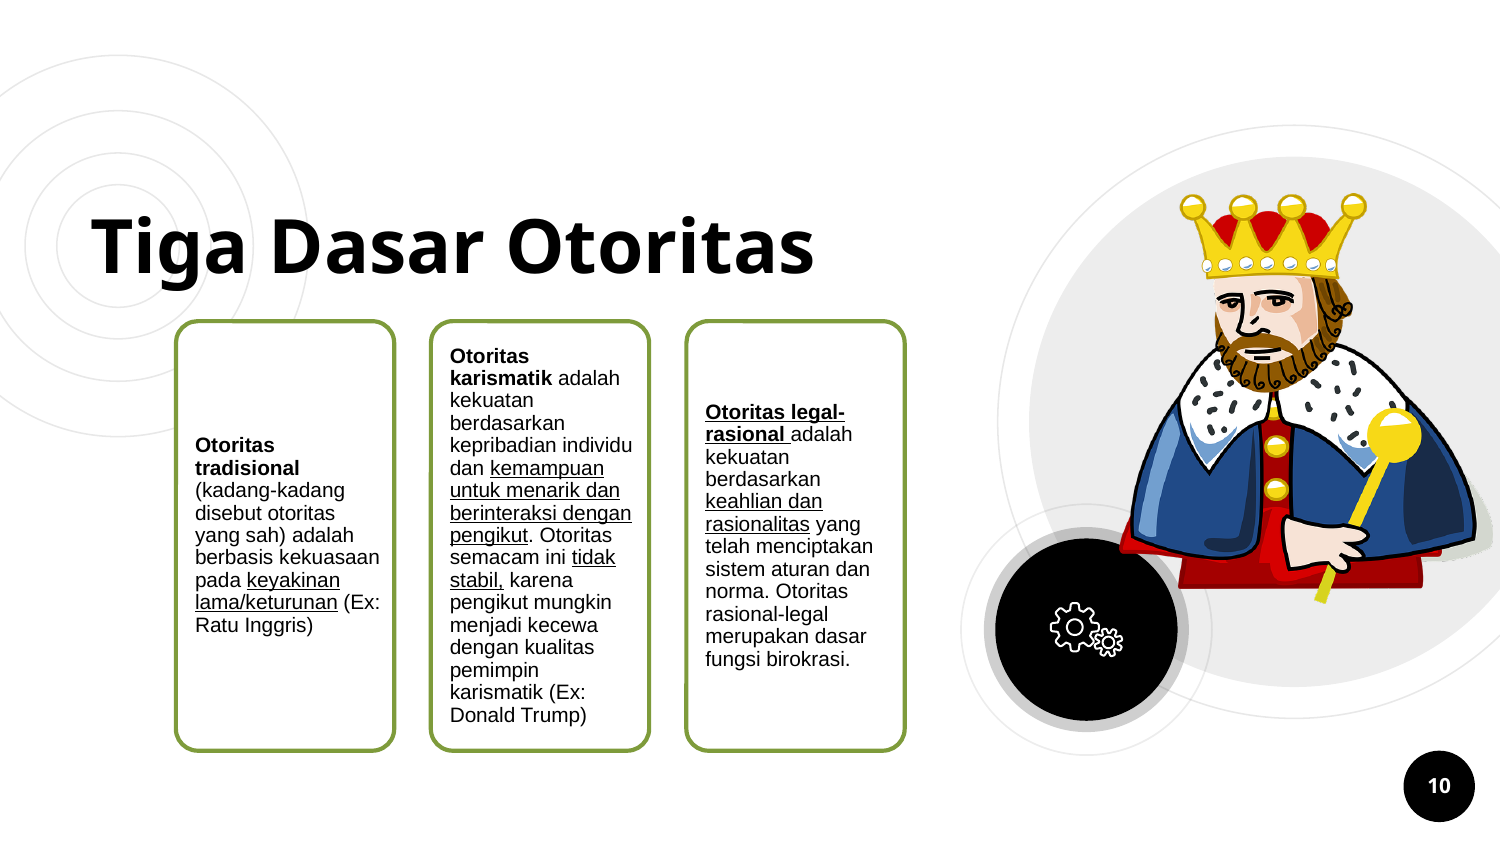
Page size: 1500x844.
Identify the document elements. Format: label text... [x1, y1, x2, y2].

picture [1119, 193, 1494, 604]
slide_number 10 [1403, 750, 1475, 823]
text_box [175, 320, 905, 751]
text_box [1050, 602, 1123, 657]
title Tiga Dasar Otoritas [75, 191, 932, 304]
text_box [959, 503, 1213, 757]
